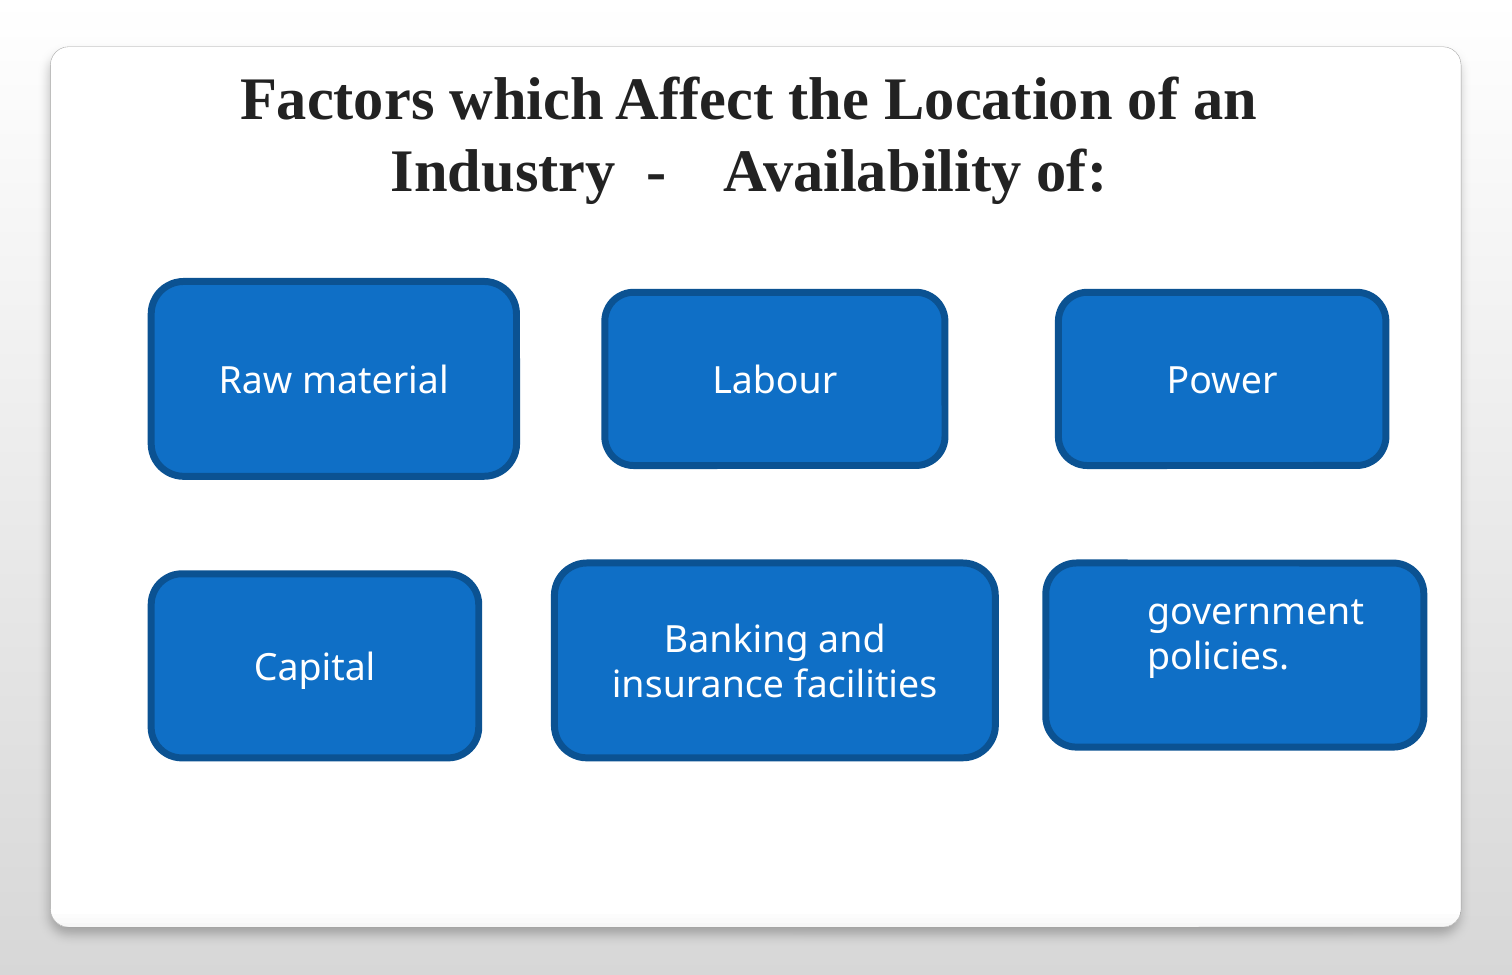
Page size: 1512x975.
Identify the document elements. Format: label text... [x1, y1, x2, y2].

text_box Labour [601, 288, 949, 470]
text_box Factors which Affect the Location of an Industry - Availability of: [214, 51, 1286, 212]
text_box Power [1054, 288, 1390, 470]
text_box Capital [147, 570, 483, 762]
text_box government policies. [1042, 559, 1428, 751]
text_box Raw material [147, 277, 521, 480]
text_box Banking and insurance facilities [550, 559, 999, 762]
